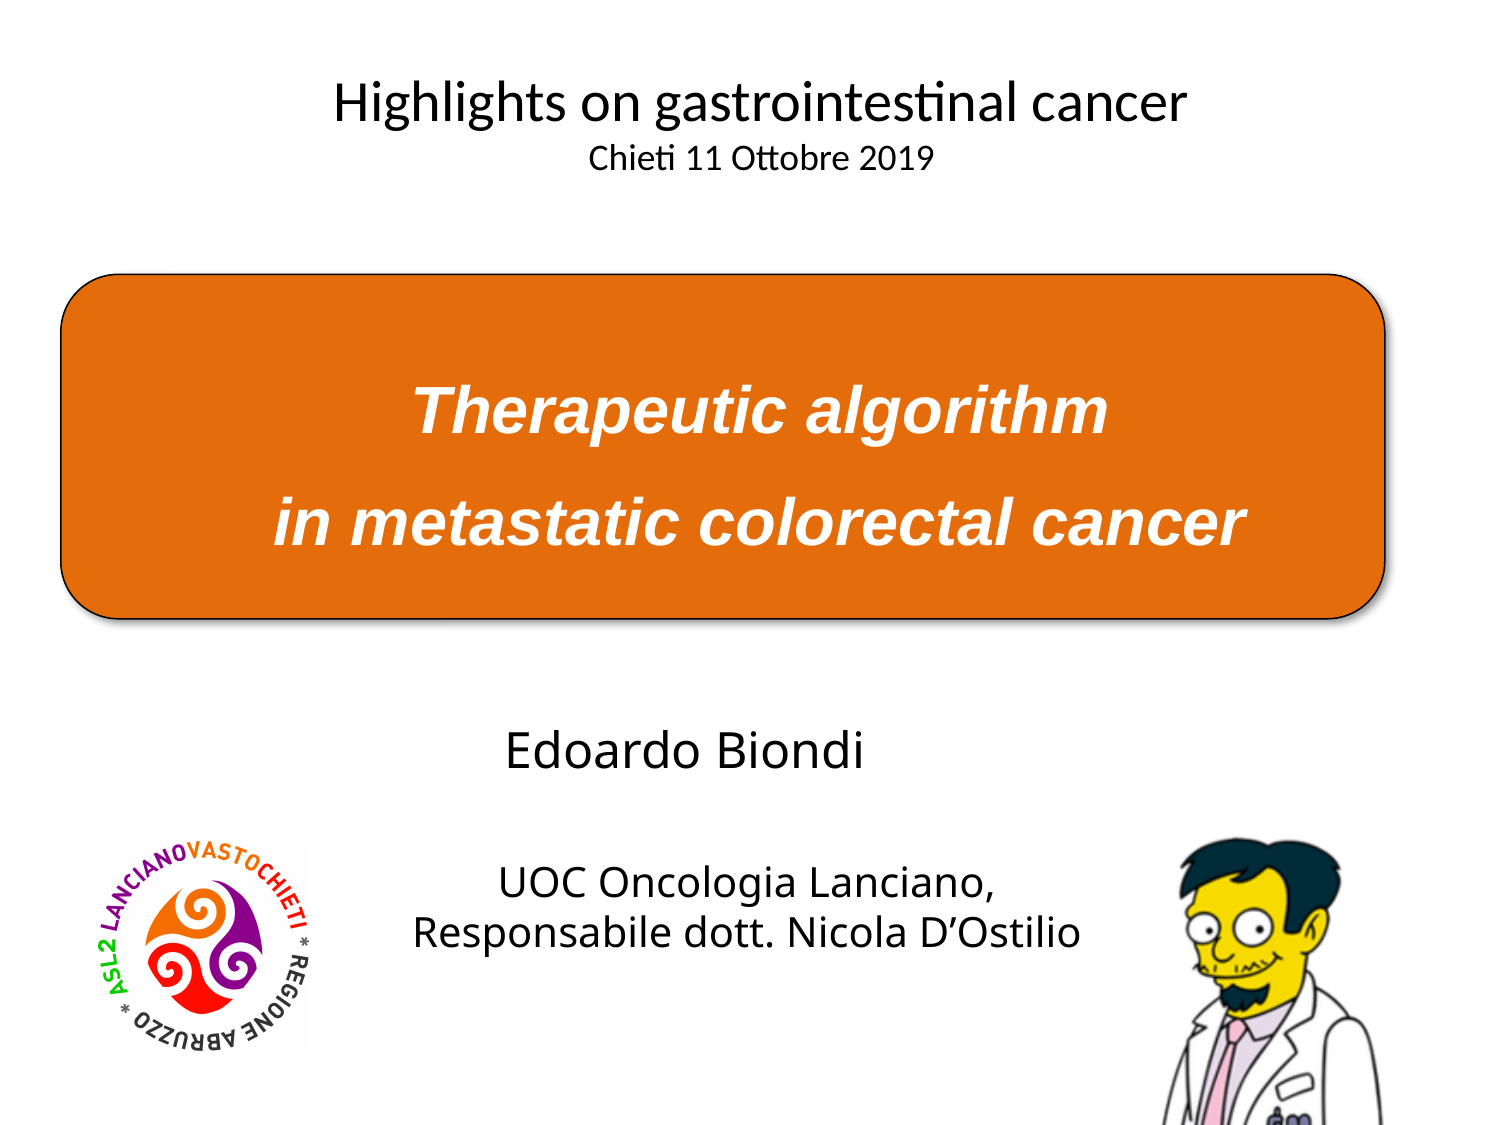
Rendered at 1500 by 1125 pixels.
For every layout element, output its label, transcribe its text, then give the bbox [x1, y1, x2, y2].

text_box Edoardo Biondi UOC Oncologia Lanciano, Responsabile dott. Nicola D’Ostilio [221, 720, 1273, 946]
text_box Therapeutic algorithm in metastatic colorectal cancer [60, 274, 1385, 619]
picture [1084, 822, 1461, 1125]
picture [98, 840, 309, 1052]
text_box Highlights on gastrointestinal cancer Chieti 11 Ottobre 2019 [319, 56, 1205, 186]
